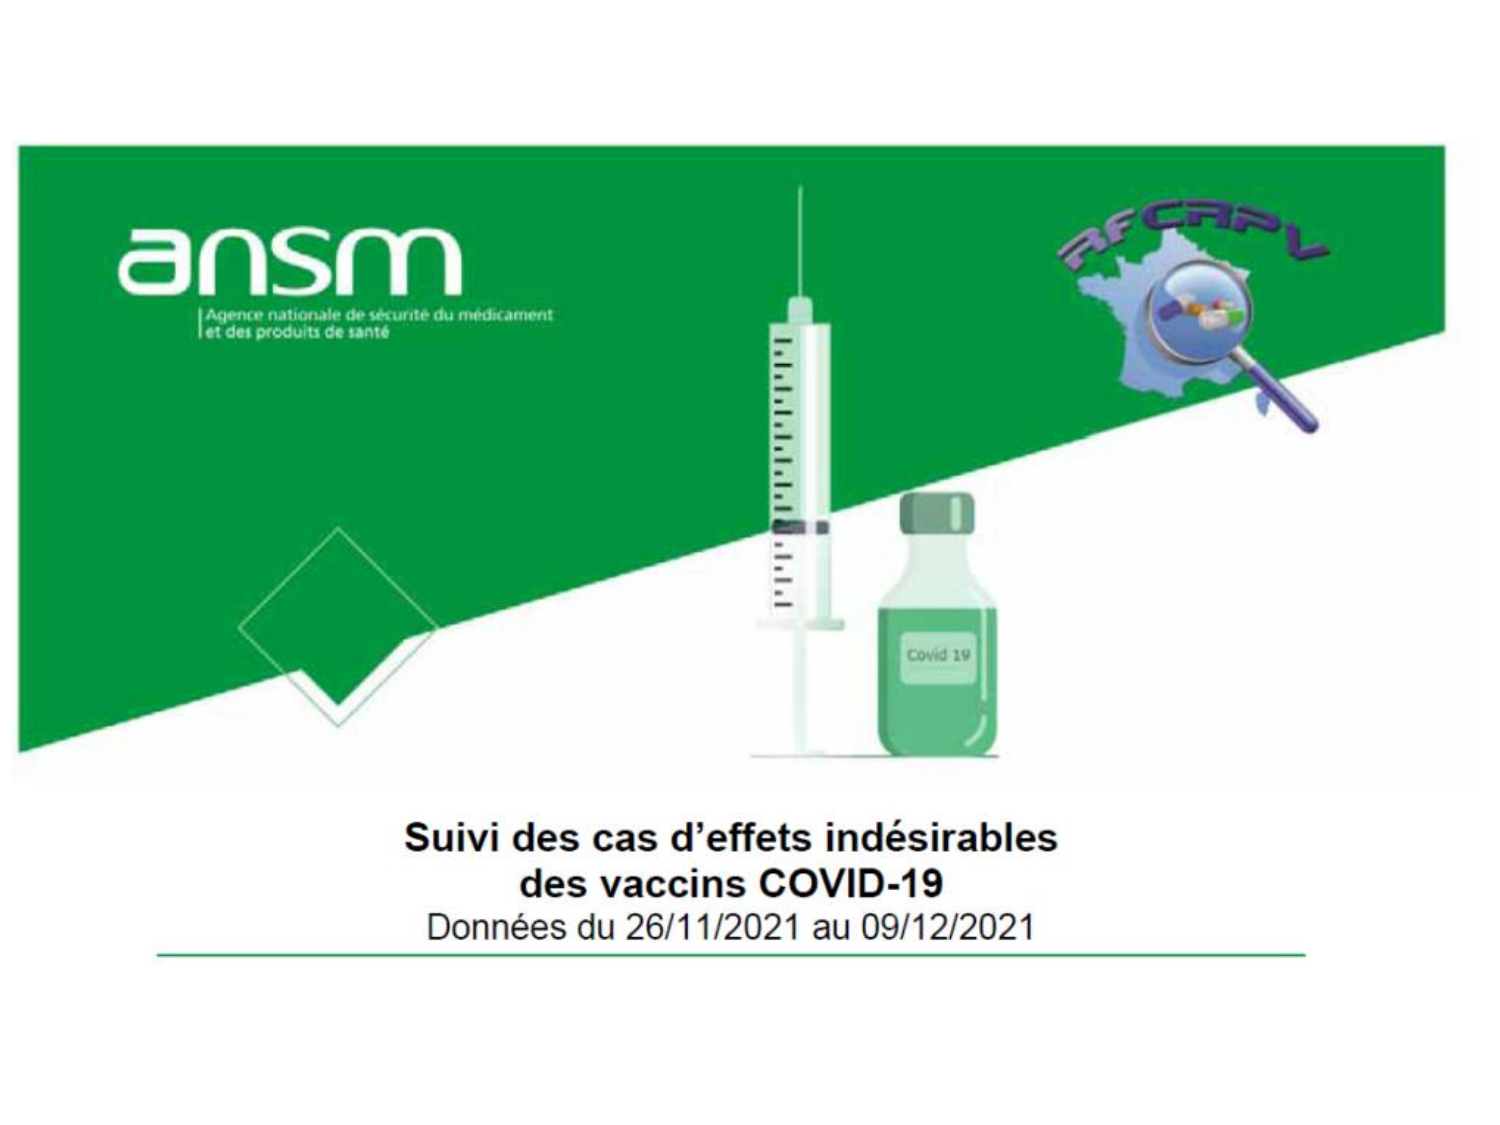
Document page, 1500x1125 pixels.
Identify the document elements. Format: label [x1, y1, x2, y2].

picture [11, 140, 1477, 999]
